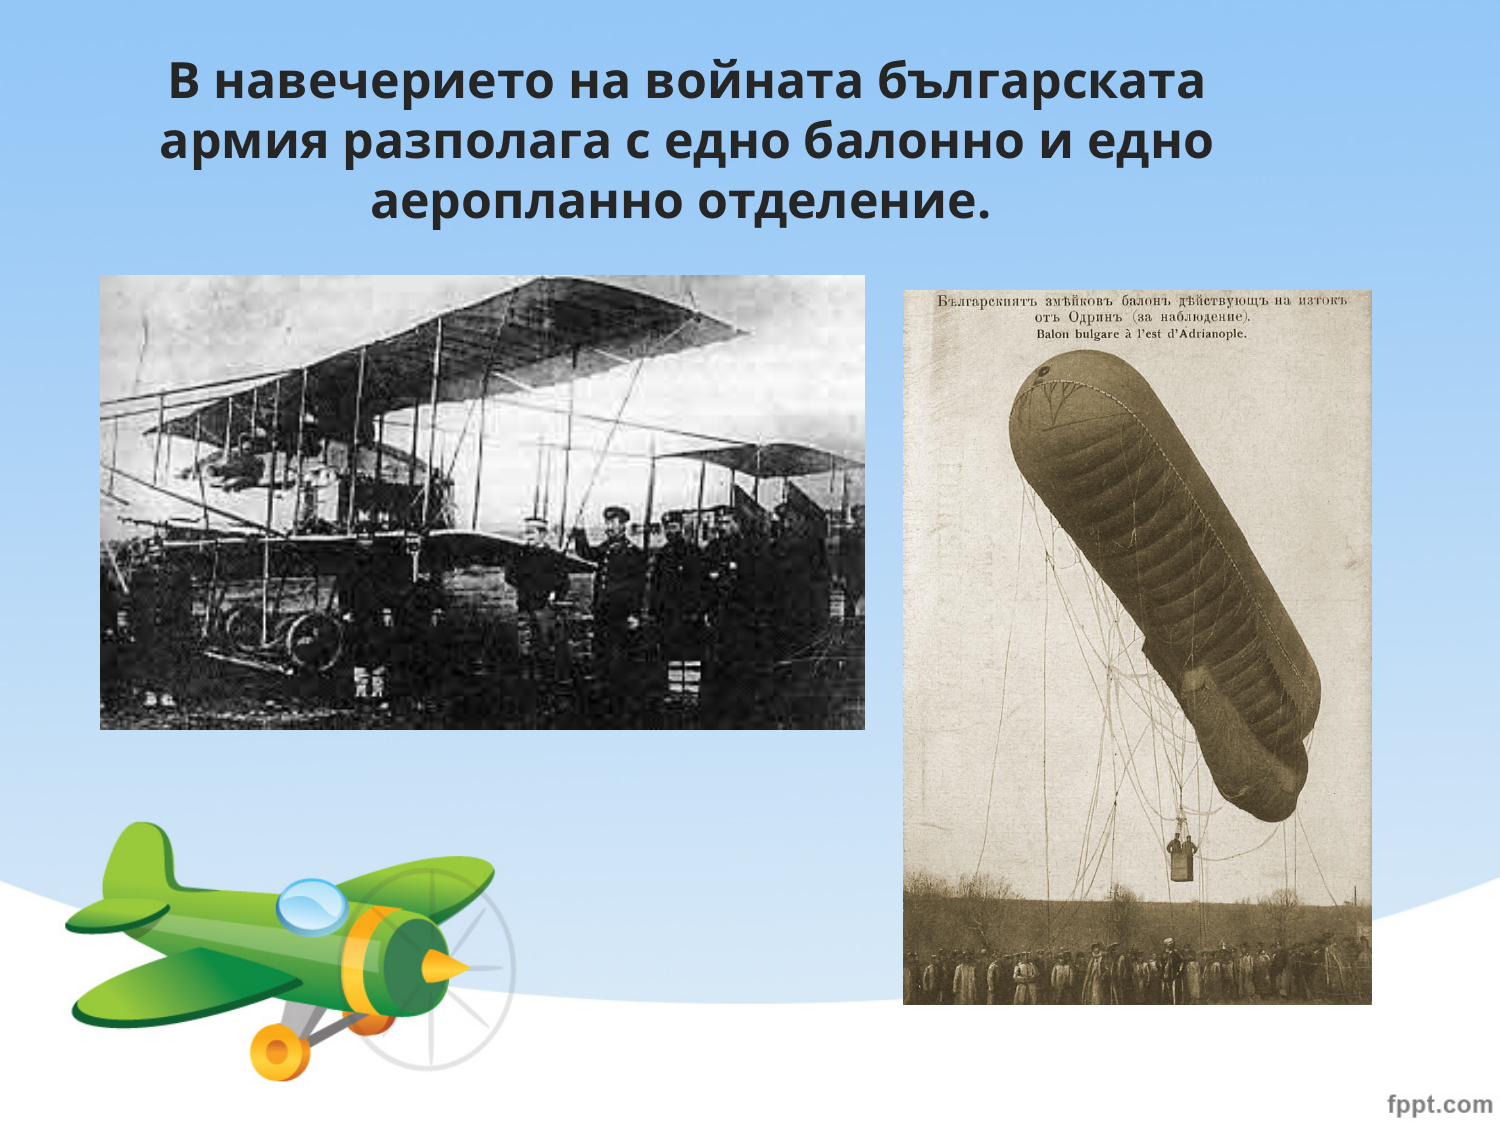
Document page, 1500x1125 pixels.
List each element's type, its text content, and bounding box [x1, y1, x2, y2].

picture [0, 0, 1500, 1125]
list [903, 290, 1372, 1005]
title В навечерието на войната българската армия разполага с едно балонно и едно аеропланно отделение. [75, 45, 1300, 233]
